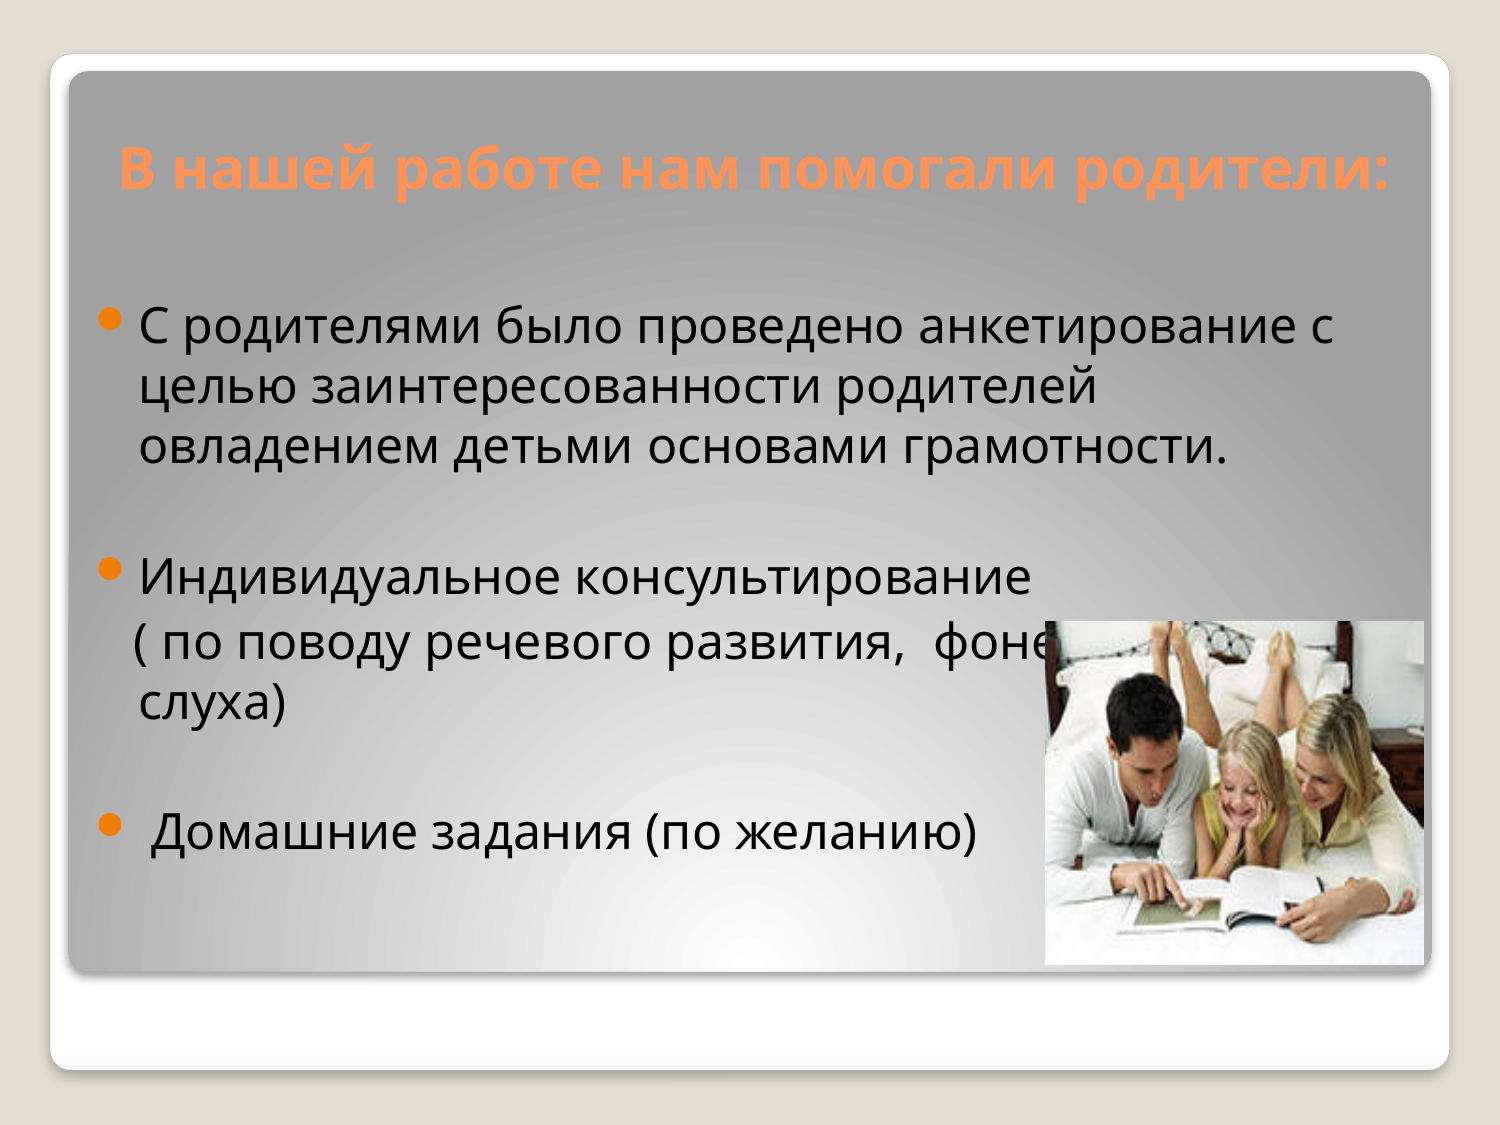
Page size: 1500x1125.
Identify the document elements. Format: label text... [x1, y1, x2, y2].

picture [1045, 621, 1424, 965]
title В нашей работе нам помогали родители: [82, 78, 1425, 279]
list С родителями было проведено анкетирование с целью заинтересованности родителей овладением детьми основами грамотности. Индивидуальное консультирование ( по поводу речевого развития, фонематического слуха) Домашние задания (по желанию) [64, 278, 1408, 1059]
